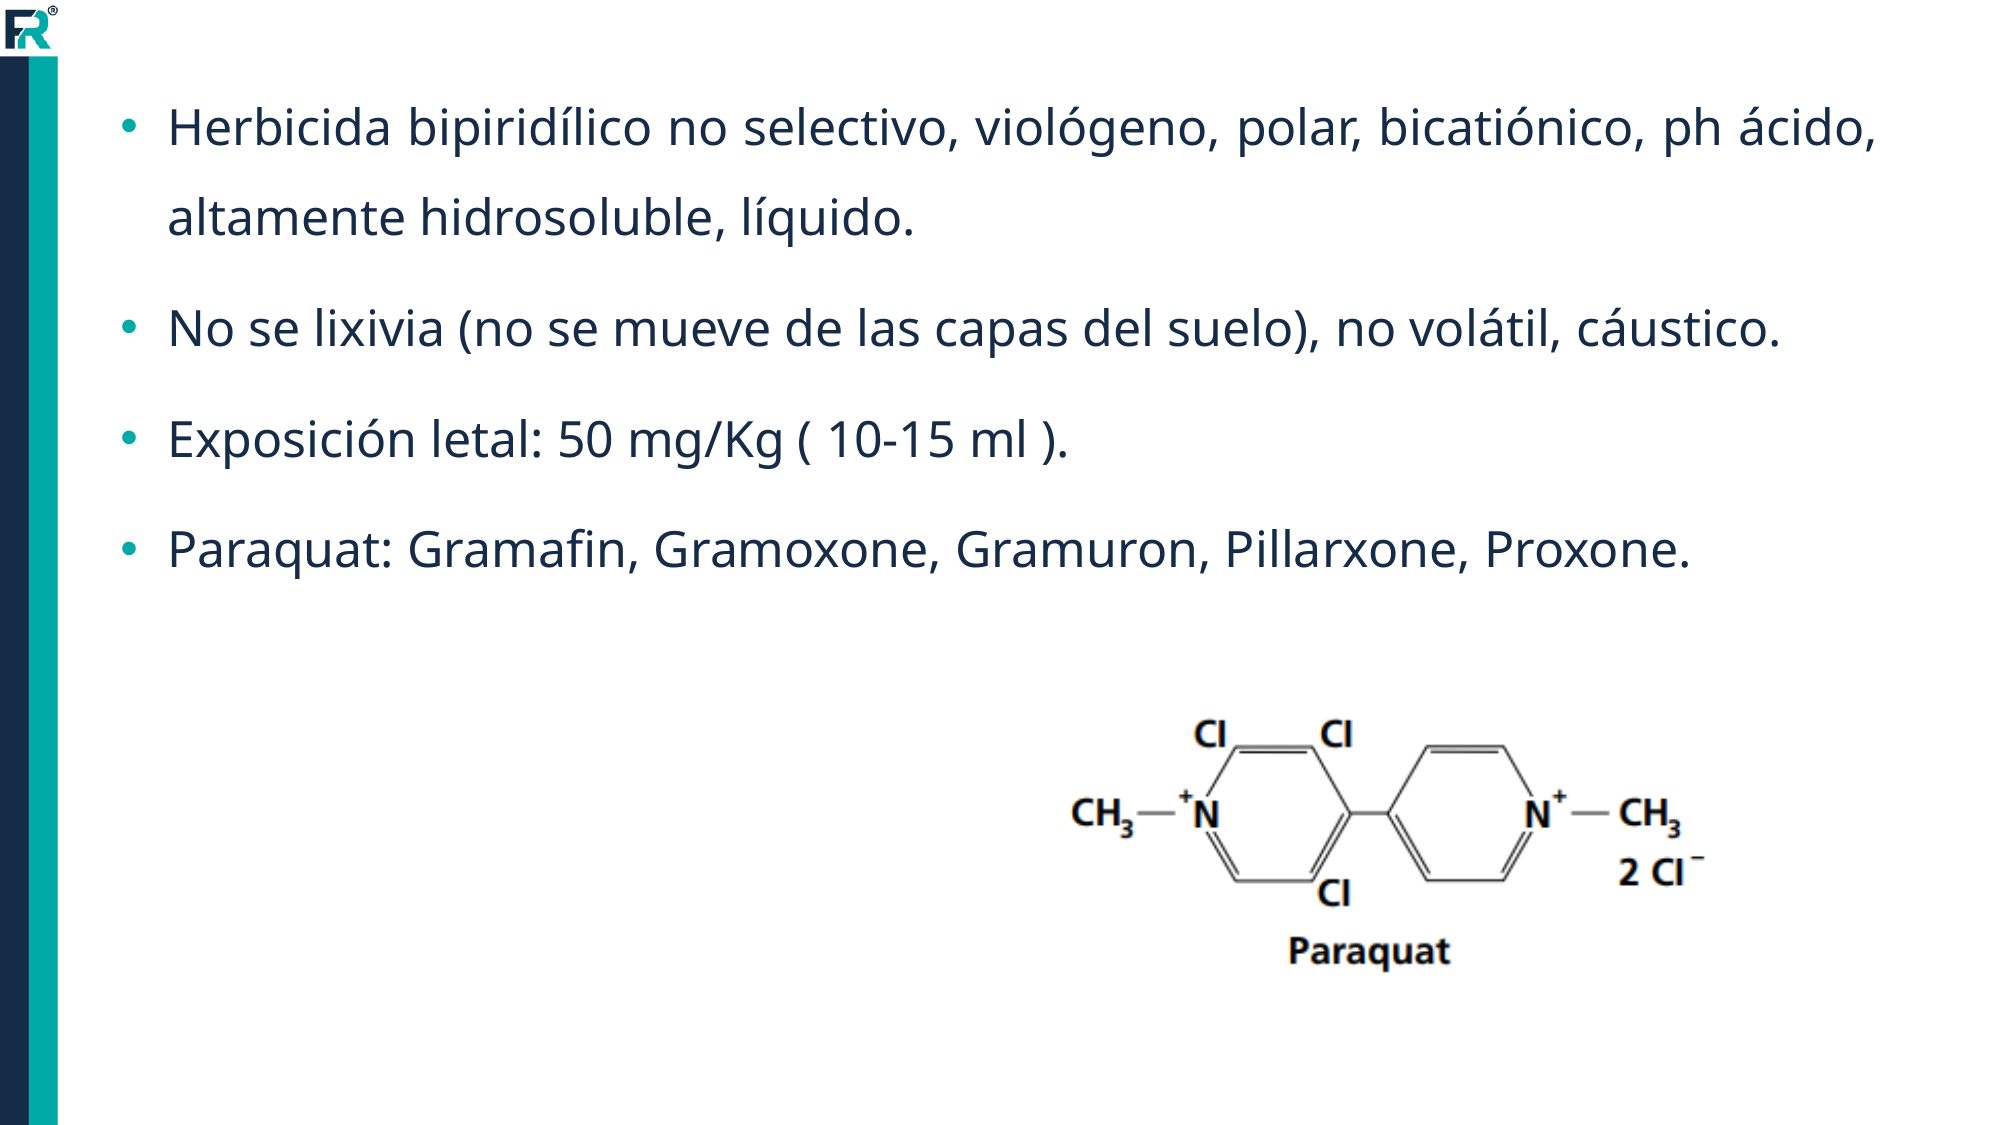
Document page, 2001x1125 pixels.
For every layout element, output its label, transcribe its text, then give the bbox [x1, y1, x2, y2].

list Herbicida bipiridílico no selectivo, viológeno, polar, bicatiónico, ph ácido, altamente hidrosoluble, líquido. No se lixivia (no se mueve de las capas del suelo), no volátil, cáustico. Exposición letal: 50 mg/Kg ( 10-15 ml ). Paraquat: Gramafin, Gramoxone, Gramuron, Pillarxone, Proxone. [105, 57, 1895, 497]
picture [0, 0, 2001, 1125]
